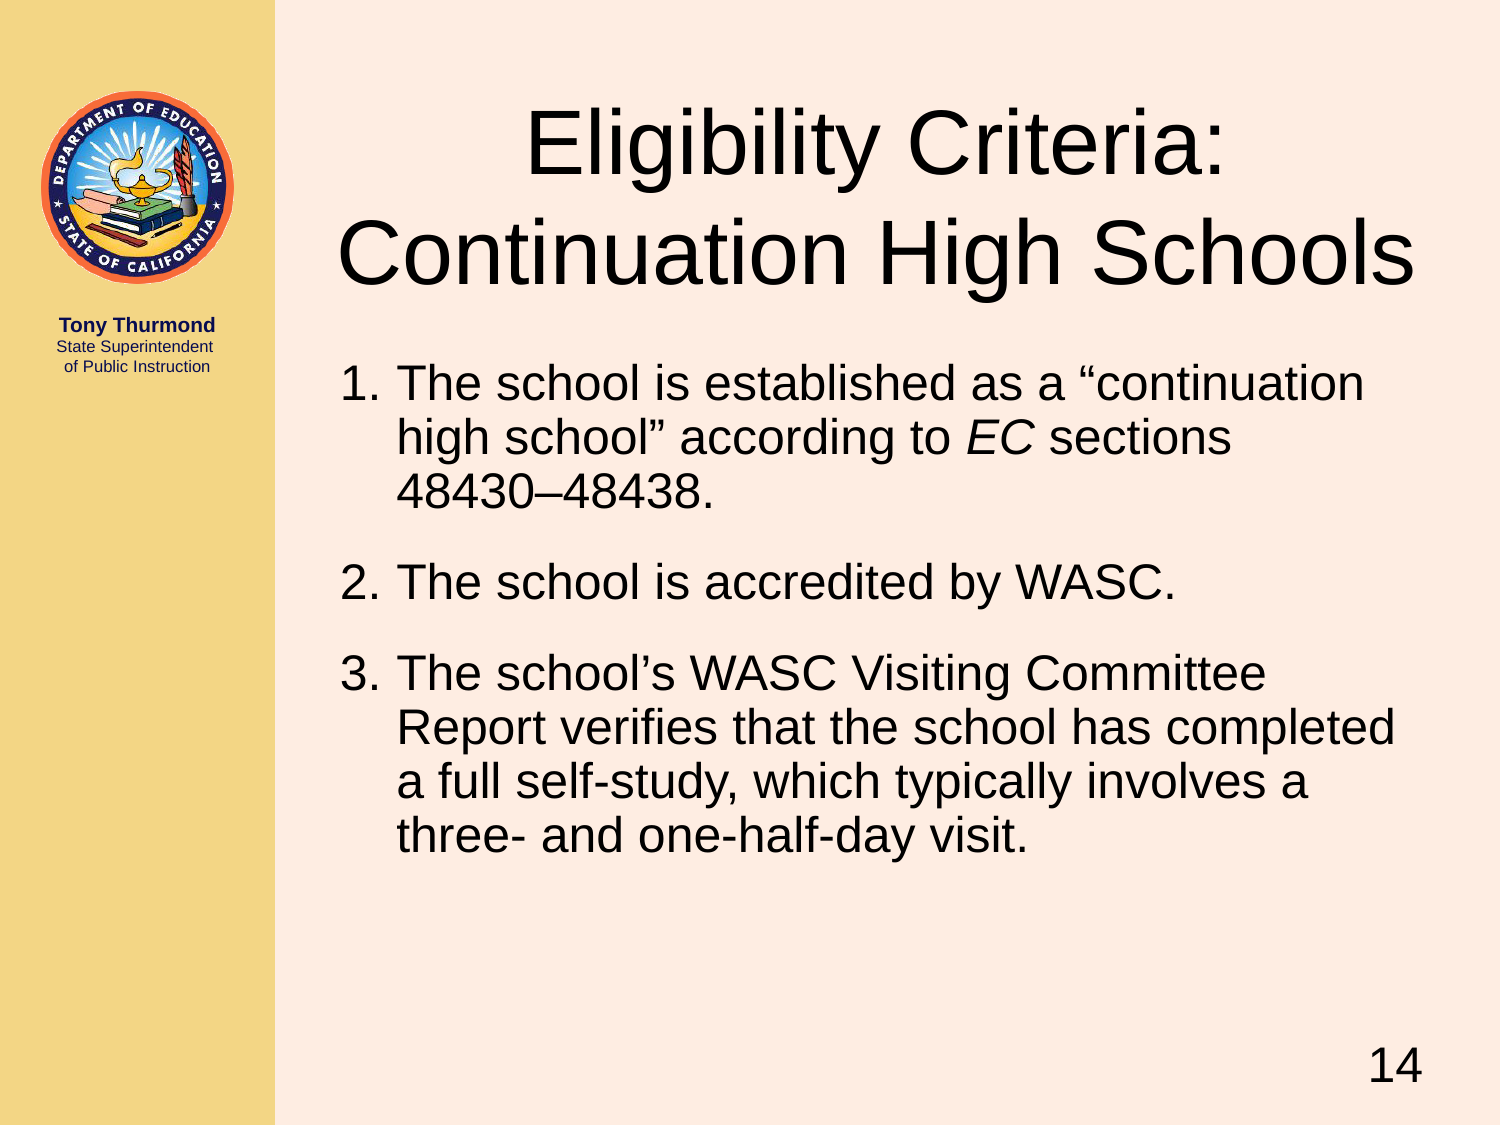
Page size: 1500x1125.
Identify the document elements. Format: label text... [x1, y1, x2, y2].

slide_number 14 [1163, 1025, 1439, 1100]
title Eligibility Criteria: Continuation High Schools [287, 149, 1467, 236]
list The school is established as a “continuation high school” according to EC sections 48430–48438. The school is accredited by WASC. The school’s WASC Visiting Committee Report verifies that the school has completed a full self-study, which typically involves a three- and one-half-day visit. [324, 350, 1413, 925]
picture [24, 74, 250, 300]
